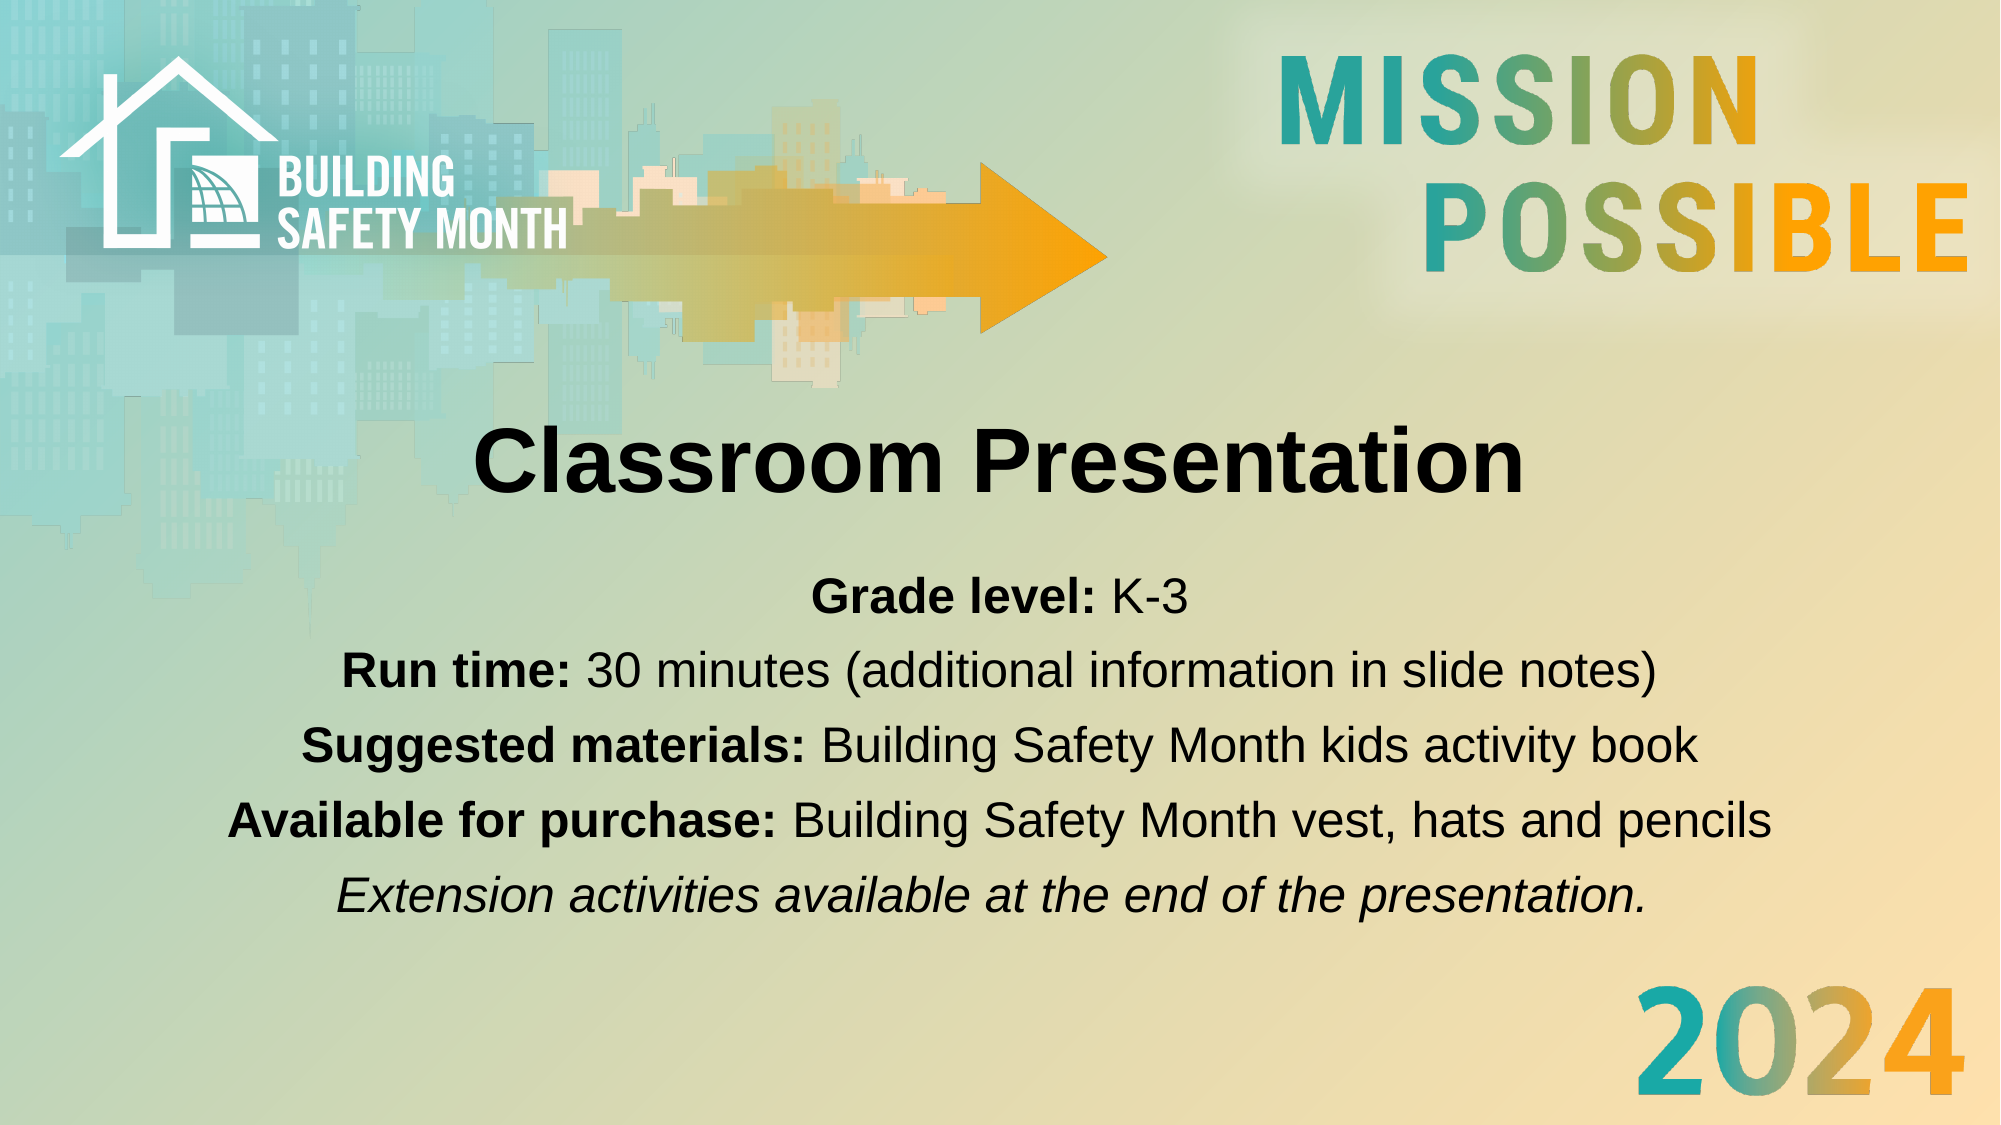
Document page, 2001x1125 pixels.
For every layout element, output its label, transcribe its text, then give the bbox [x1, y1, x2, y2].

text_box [1247, 21, 1360, 307]
picture [1863, 984, 1965, 1097]
title Classroom Presentation [137, 362, 1863, 562]
picture [0, 0, 1360, 649]
list Grade level: K-3 Run time: 30 minutes (additional information in slide notes) Suggested materials: Building Safety Month kids activity book Available for purchase: Building Safety Month vest, hats and pencils Extension activities available at the end of the presentation. [137, 562, 1863, 1097]
picture [1281, 54, 1967, 272]
